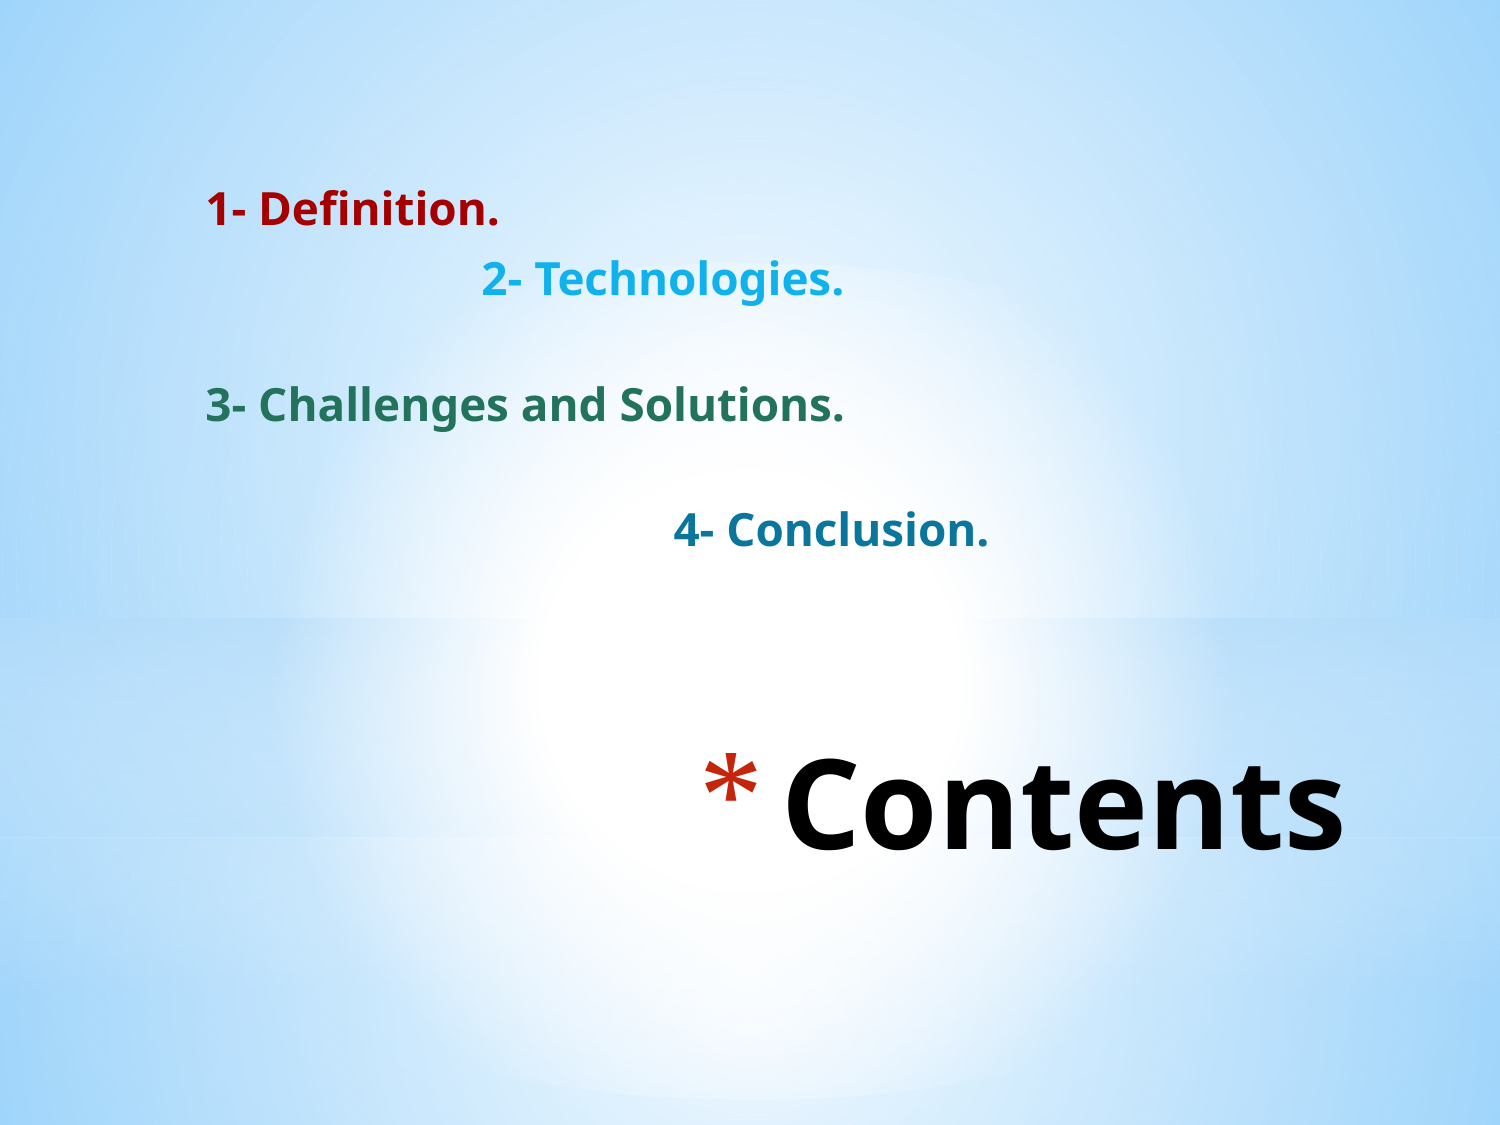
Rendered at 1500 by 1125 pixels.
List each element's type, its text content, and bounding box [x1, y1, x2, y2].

title Contents [294, 717, 1363, 941]
list 1- Definition. 2- Technologies. 3- Challenges and Solutions. 4- Conclusion. [183, 101, 1306, 620]
